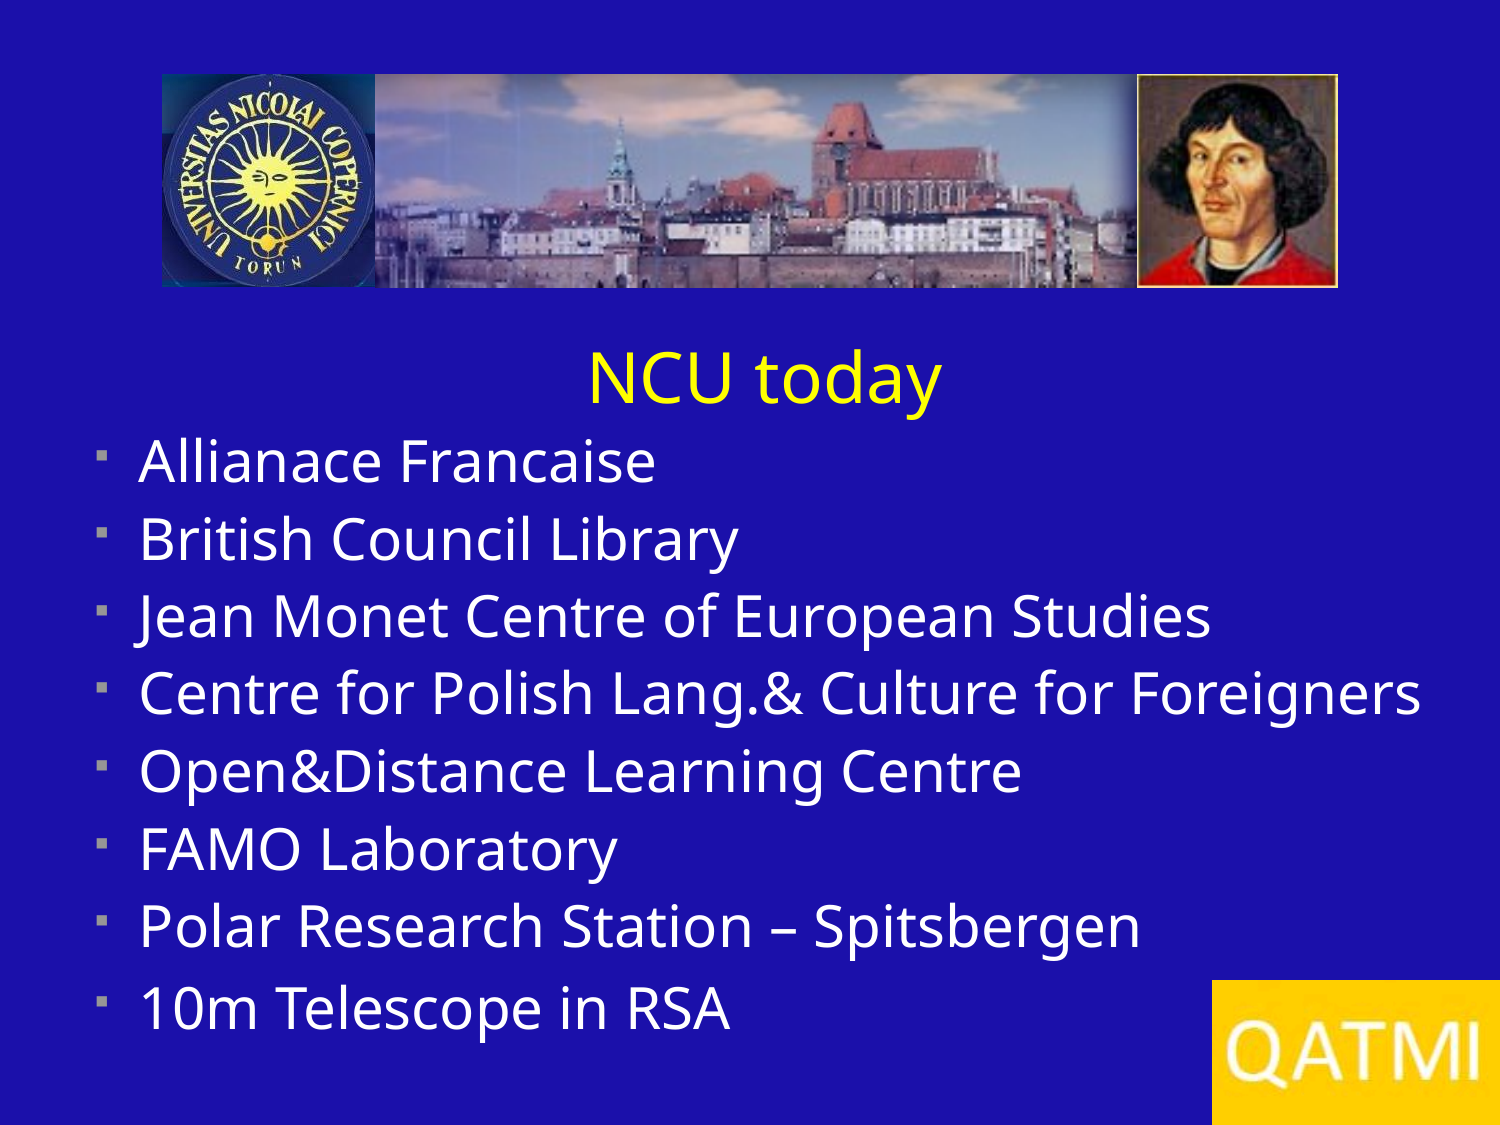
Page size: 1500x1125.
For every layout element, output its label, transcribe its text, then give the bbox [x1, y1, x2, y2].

picture [162, 74, 1338, 288]
picture [1212, 980, 1500, 1125]
text_box NCU today Allianace Francaise British Council Library Jean Monet Centre of European Studies Centre for Polish Lang.& Culture for Foreigners Open&Distance Learning Centre FAMO Laboratory Polar Research Station – Spitsbergen 10m Telescope in RSA [78, 324, 1450, 1052]
